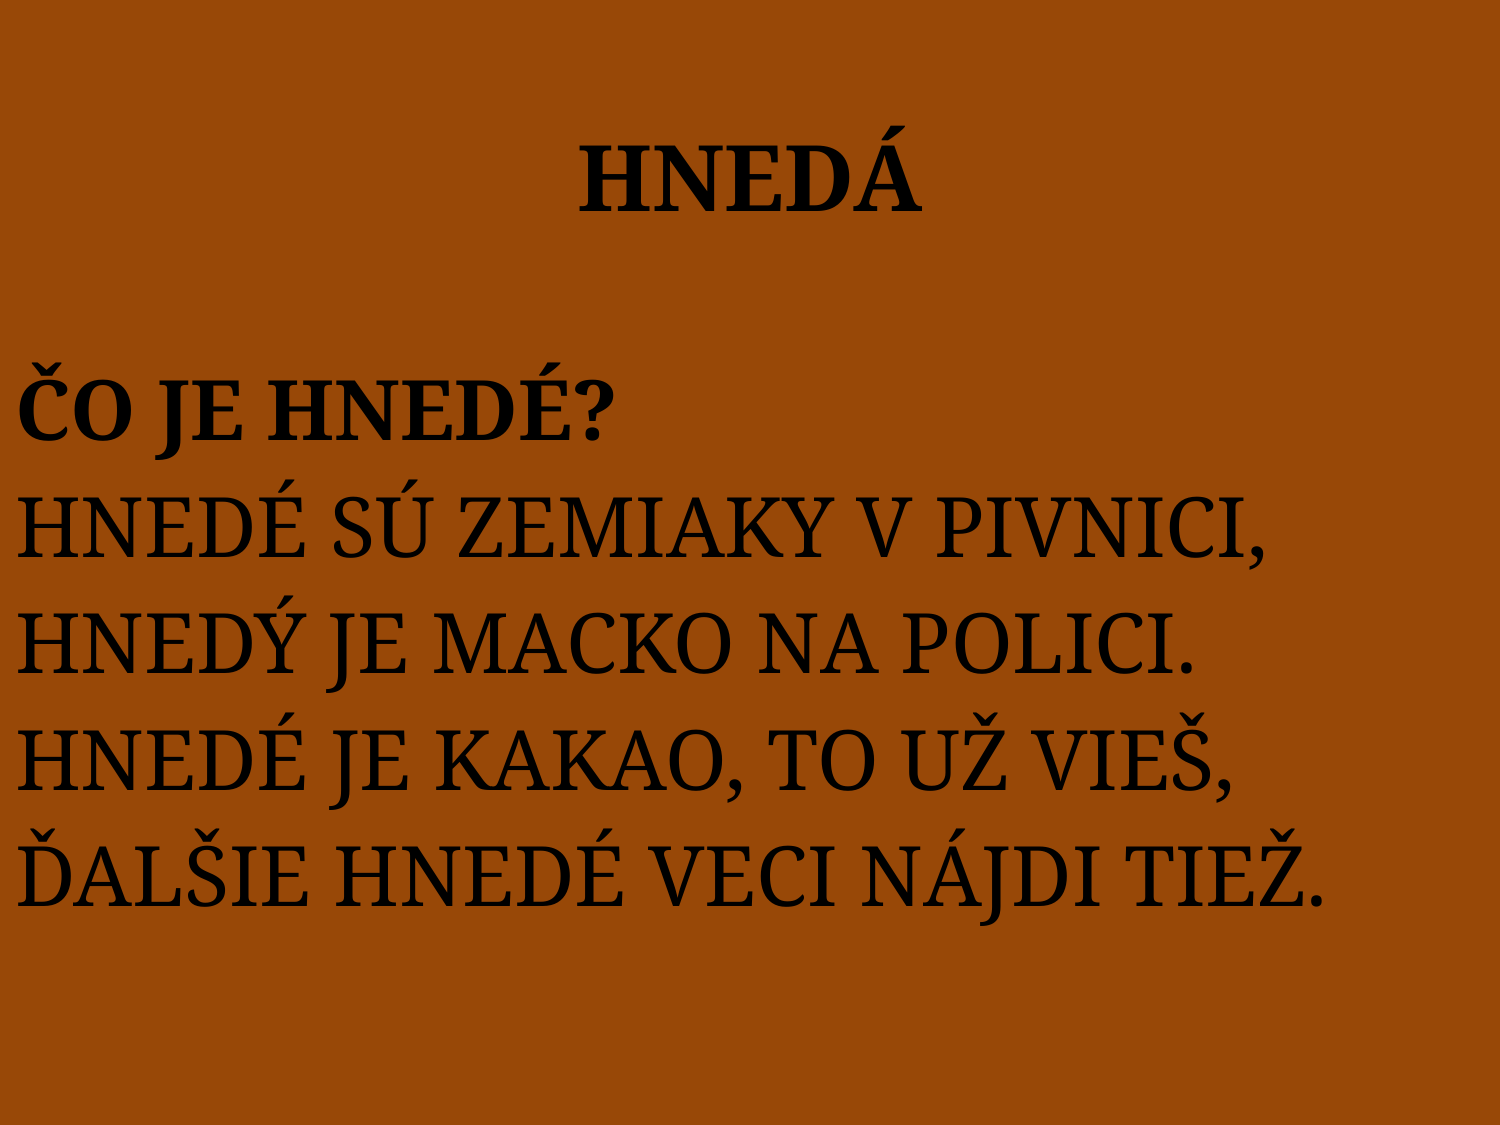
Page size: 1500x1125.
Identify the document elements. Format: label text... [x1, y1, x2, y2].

list ČO JE HNEDÉ? HNEDÉ SÚ ZEMIAKY V PIVNICI, HNEDÝ JE MACKO NA POLICI. HNEDÉ JE KAKAO, TO UŽ VIEŠ, ĎALŠIE HNEDÉ VECI NÁJDI TIEŽ. [0, 349, 1500, 1125]
title HNEDÁ [0, 0, 1500, 349]
